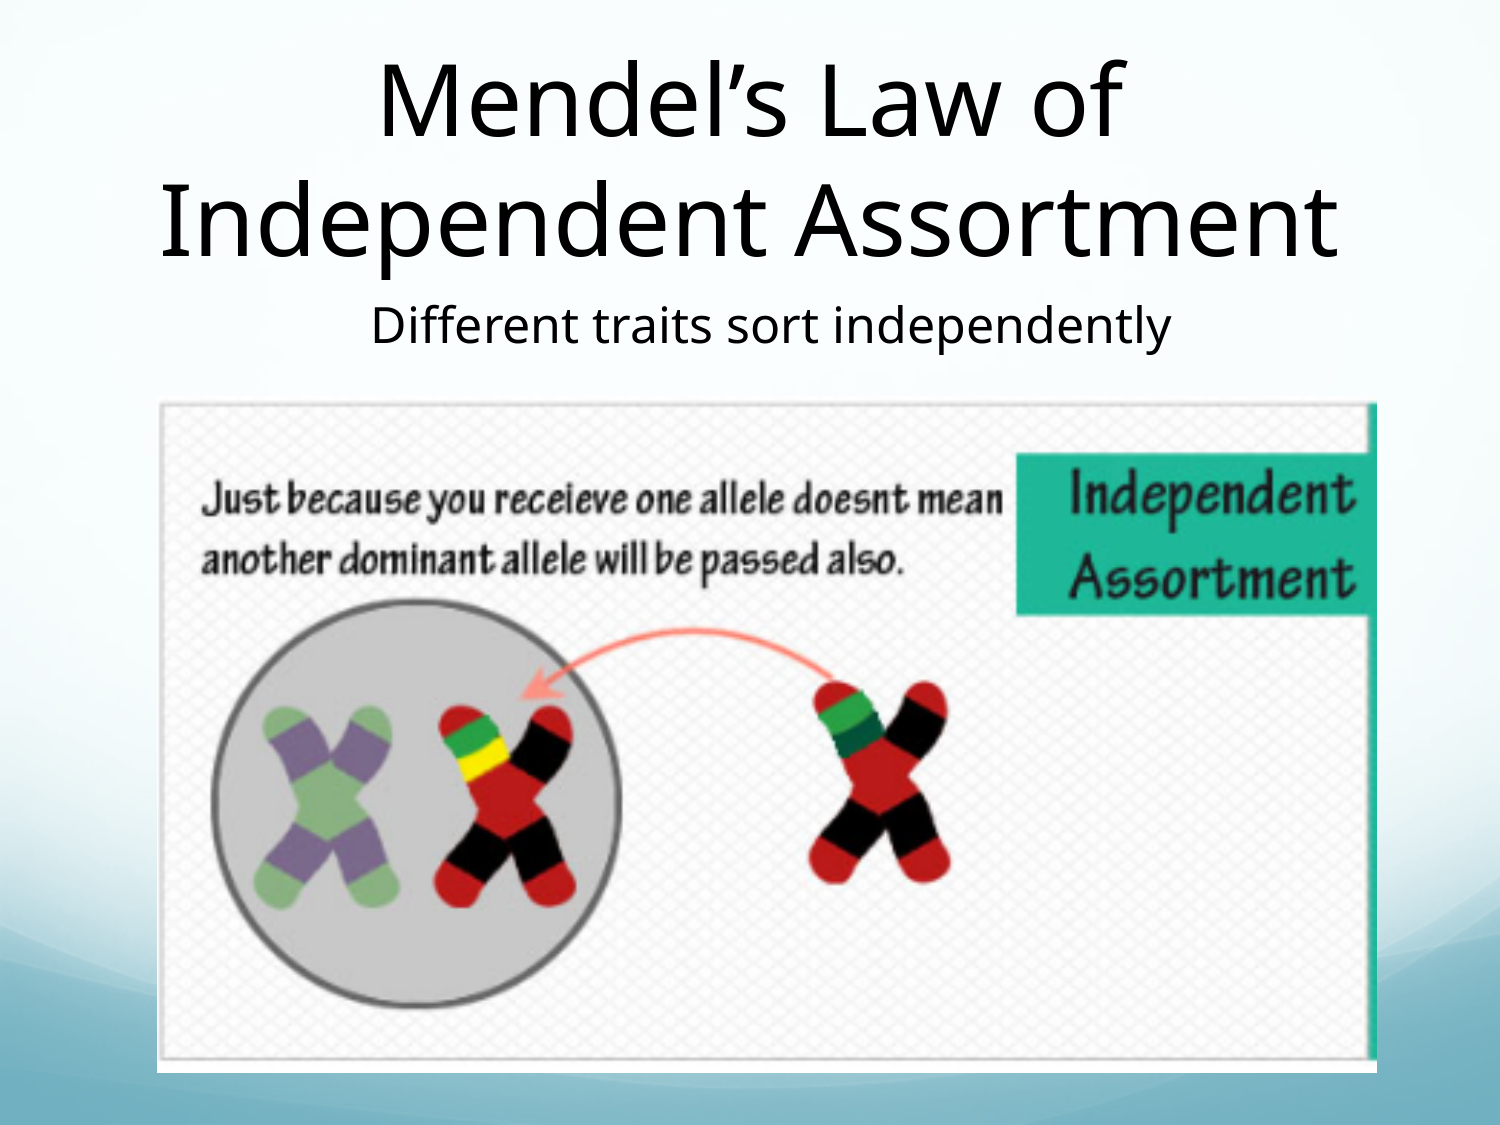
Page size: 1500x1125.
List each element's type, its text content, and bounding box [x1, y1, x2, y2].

text_box Different traits sort independently [157, 286, 1386, 361]
text_box Mendel’s Law of Independent Assortment [67, 28, 1434, 284]
picture [157, 396, 1377, 1073]
